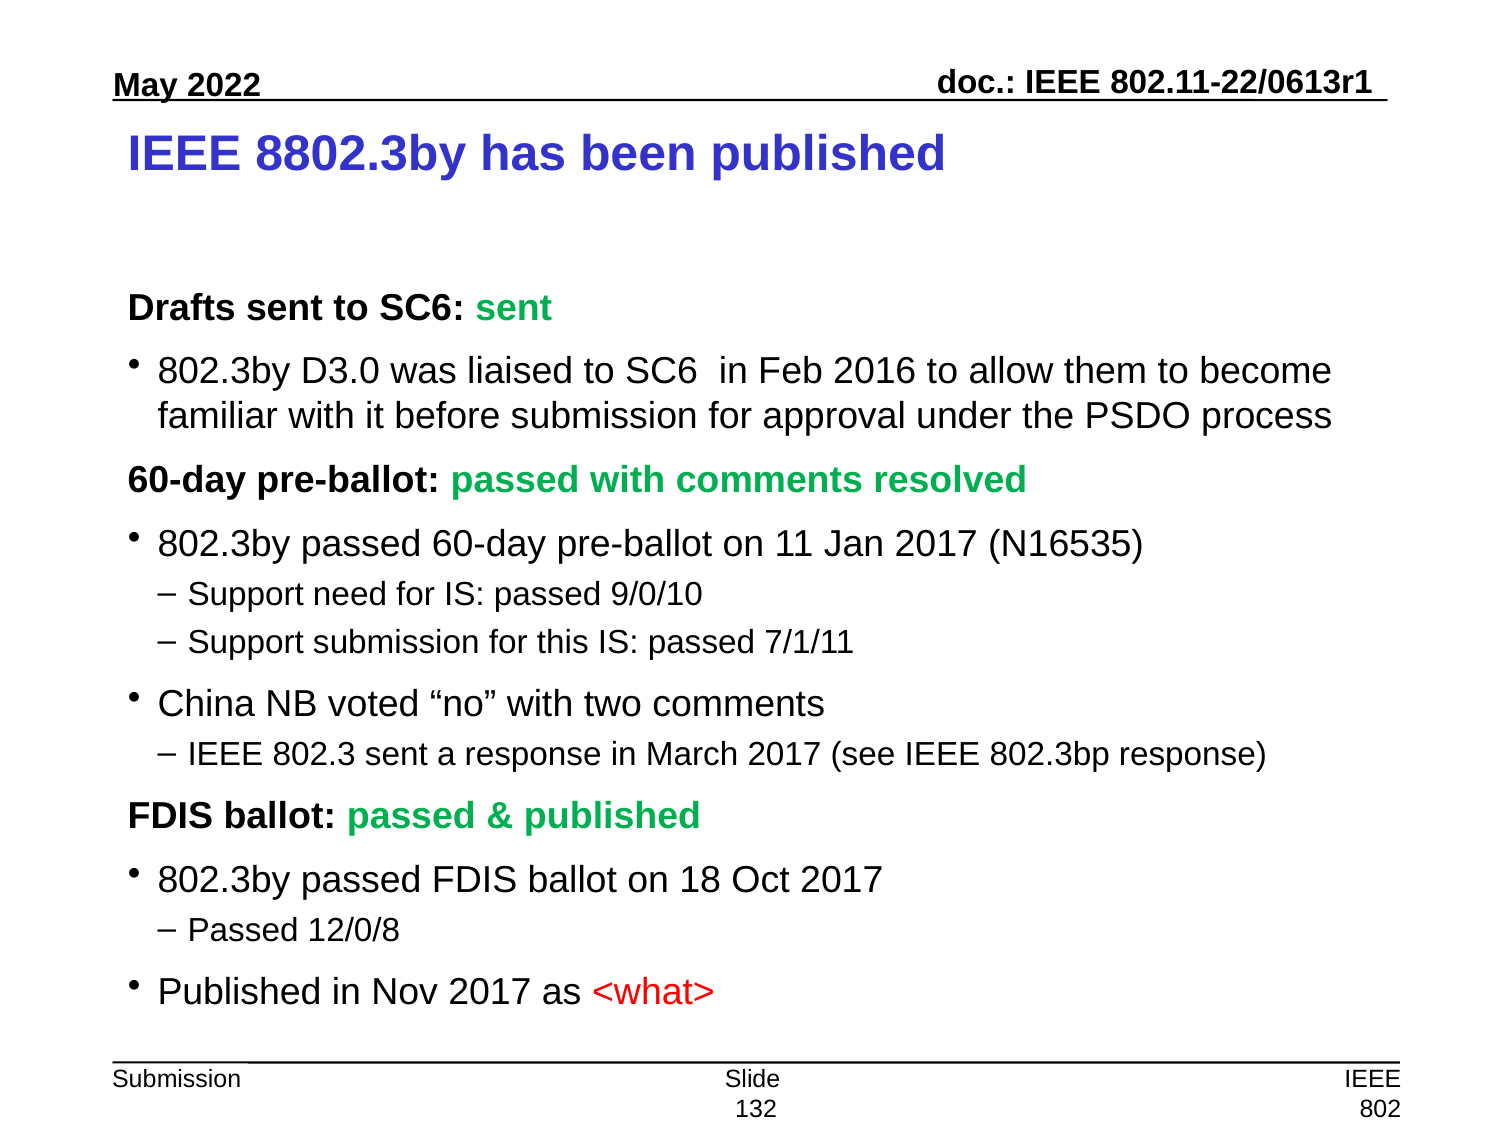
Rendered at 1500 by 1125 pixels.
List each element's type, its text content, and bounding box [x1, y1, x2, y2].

footer IEEE 802 [1320, 1061, 1402, 1093]
list Drafts sent to SC6: sent 802.3by D3.0 was liaised to SC6 in Feb 2016 to allow them to become familiar with it before submission for approval under the PSDO process 60-day pre-ballot: passed with comments resolved 802.3by passed 60-day pre-ballot on 11 Jan 2017 (N16535) Support need for IS: passed 9/0/10 Support submission for this IS: passed 7/1/11 China NB voted “no” with two comments IEEE 802.3 sent a response in March 2017 (see IEEE 802.3bp response) FDIS ballot: passed & published 802.3by passed FDIS ballot on 18 Oct 2017 Passed 12/0/8 Published in Nov 2017 as <what> [112, 275, 1388, 950]
title IEEE 8802.3by has been published [112, 112, 1388, 275]
slide_number Slide 132 [709, 1061, 803, 1093]
